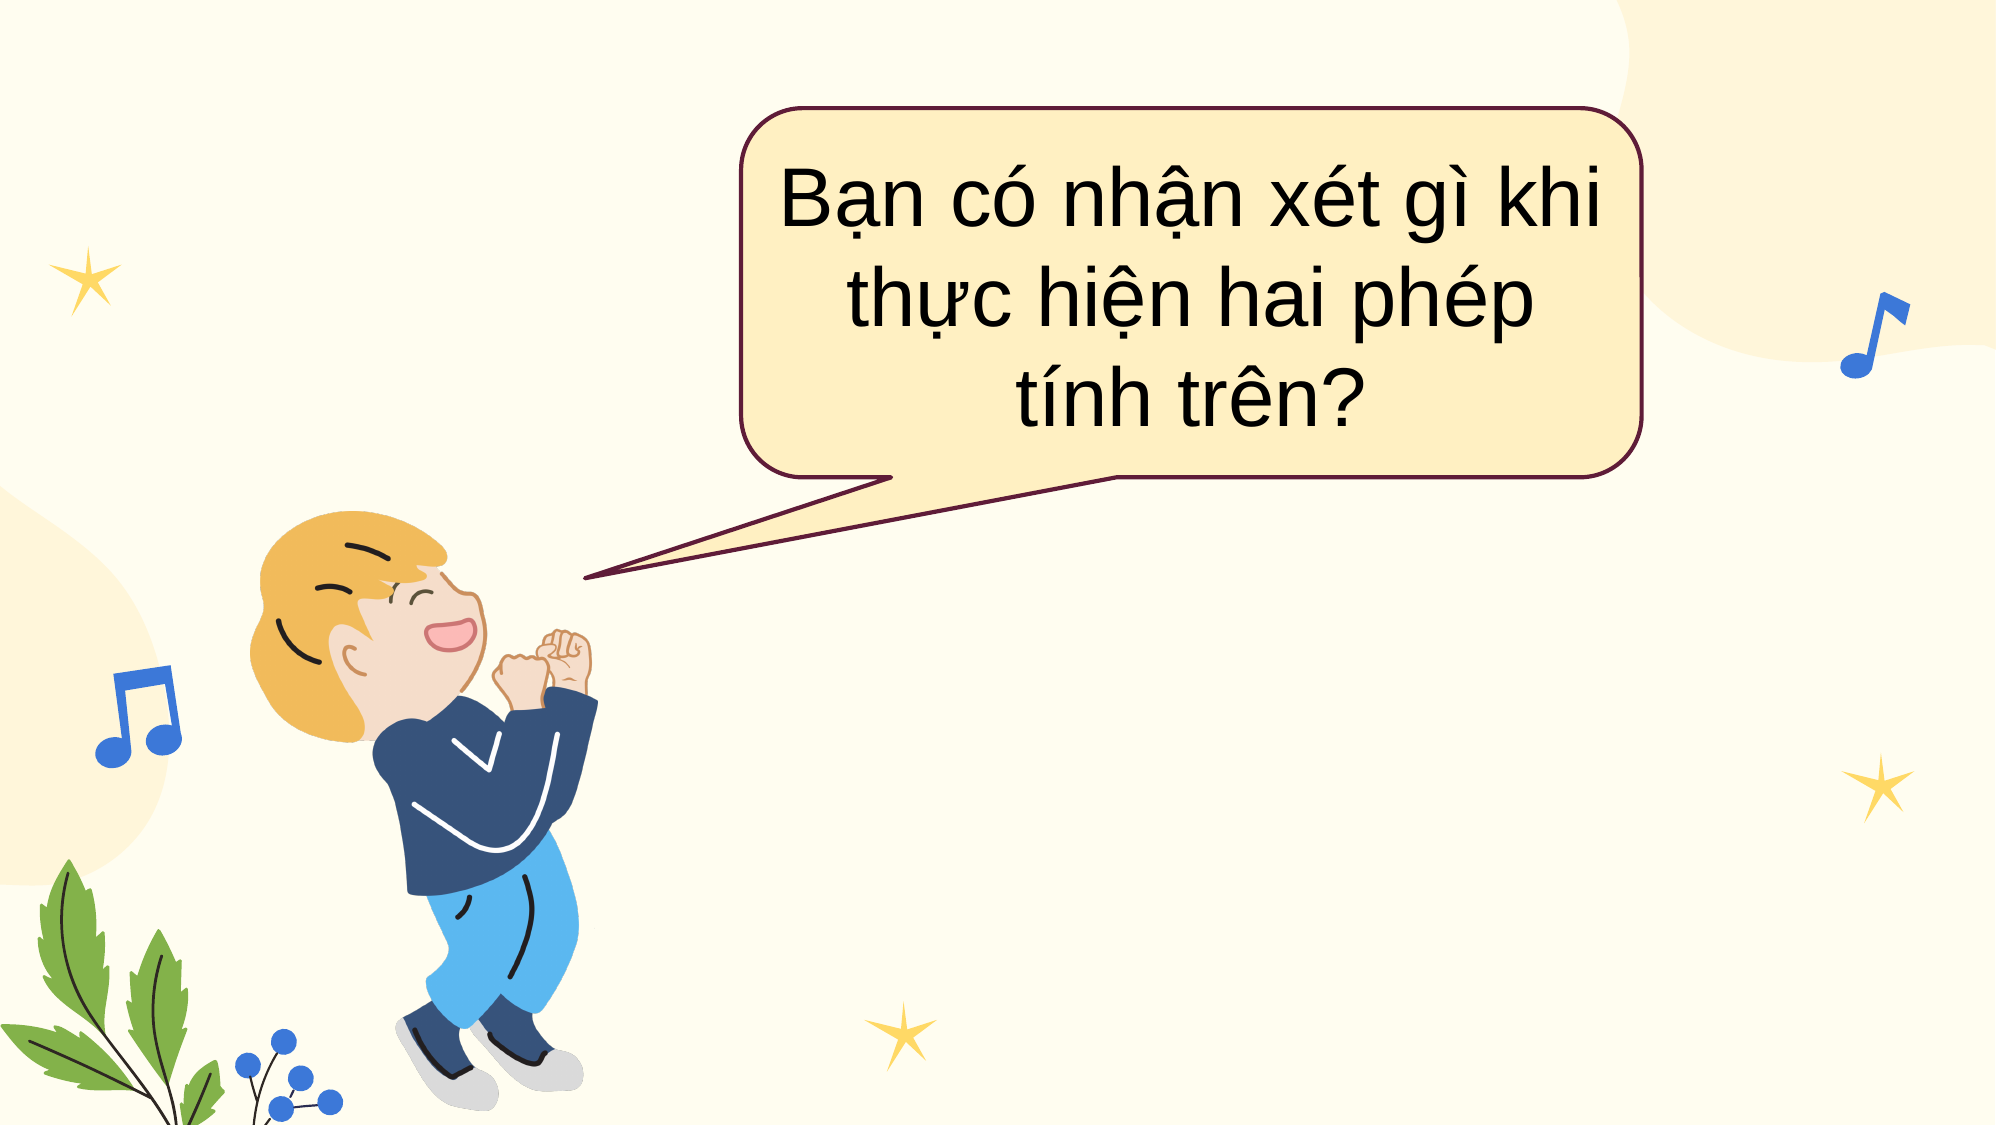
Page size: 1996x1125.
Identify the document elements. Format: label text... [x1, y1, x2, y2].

picture [250, 511, 598, 1111]
text_box Bạn có nhận xét gì khi thực hiện hai phép tính trên? [602, 106, 1644, 578]
